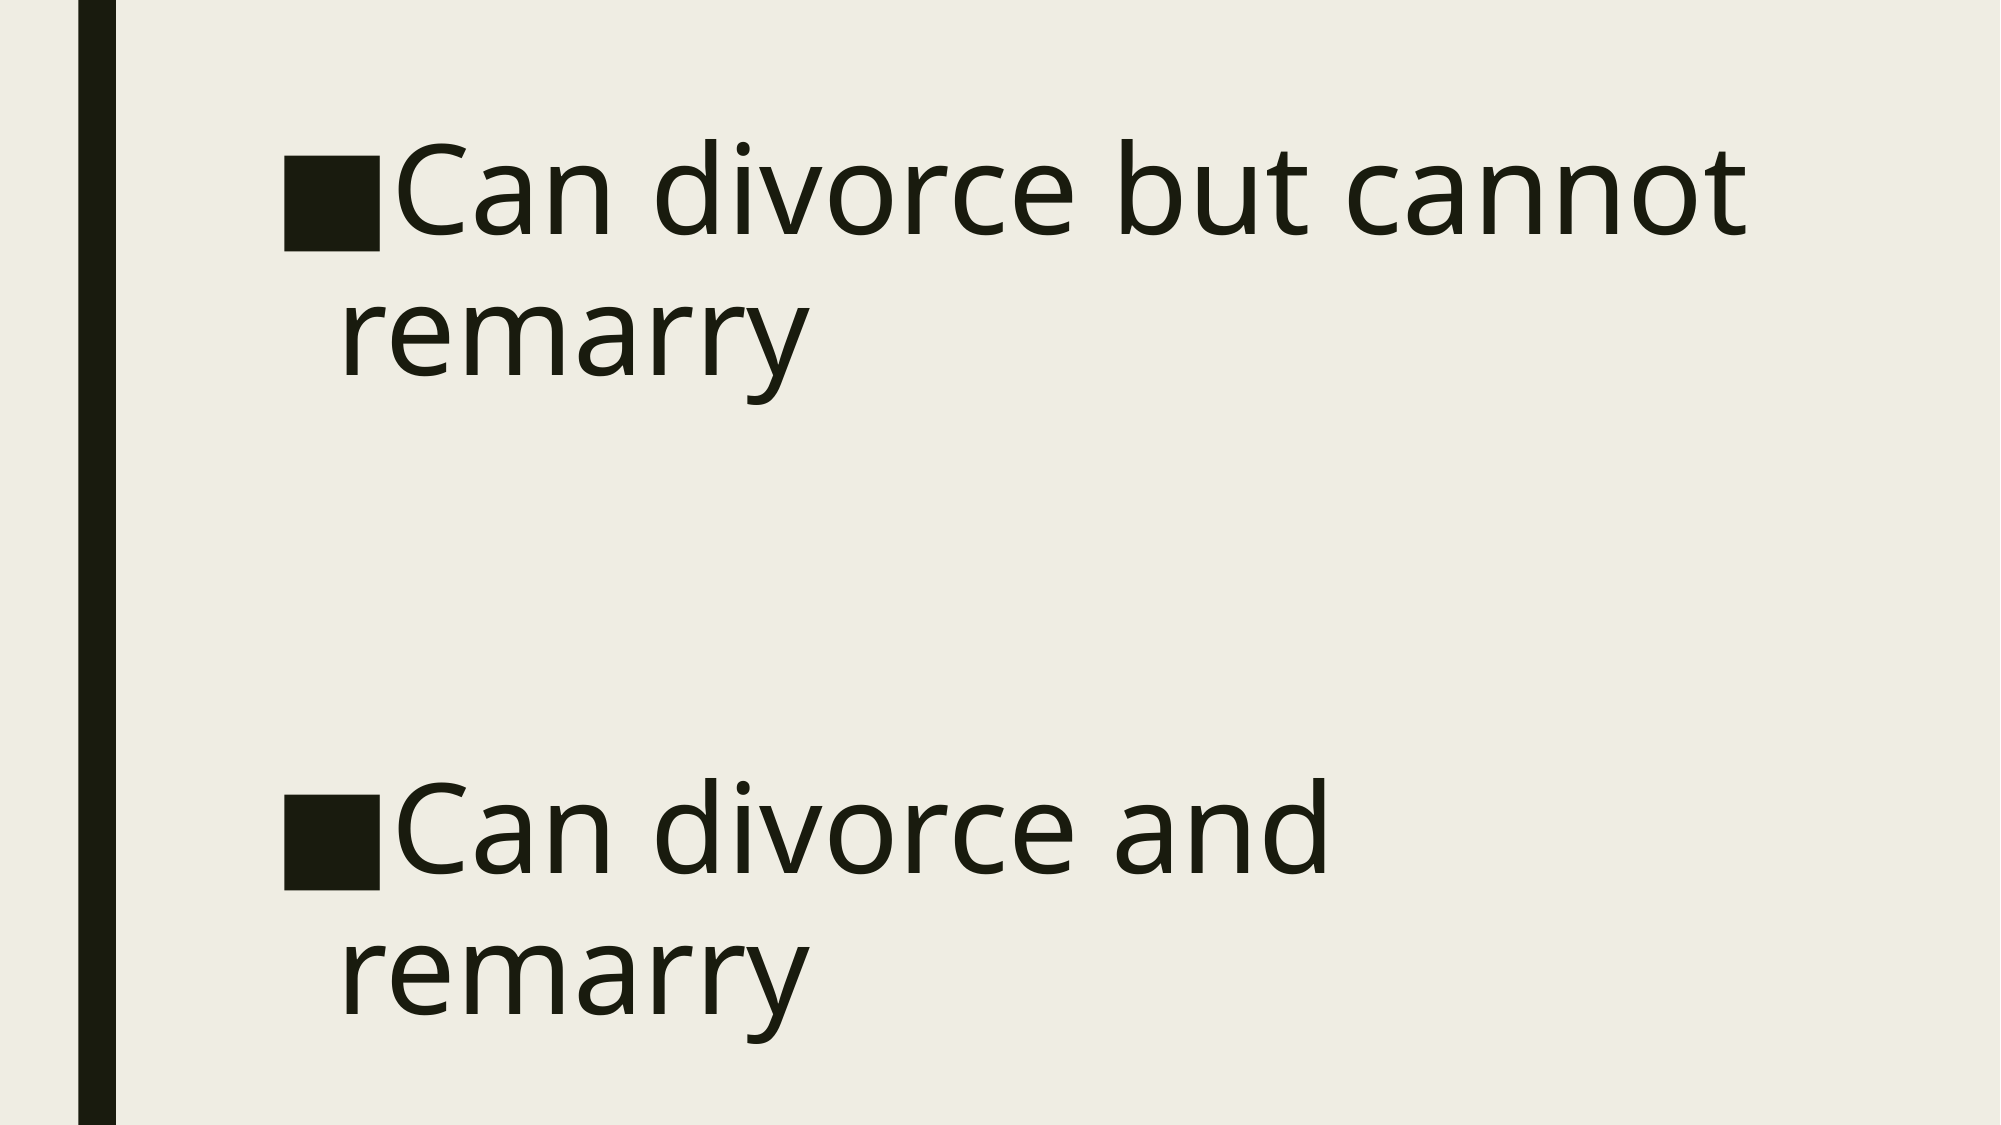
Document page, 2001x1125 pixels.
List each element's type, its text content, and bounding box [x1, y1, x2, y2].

list Can divorce but cannot remarry Can divorce and remarry [258, 114, 1796, 702]
